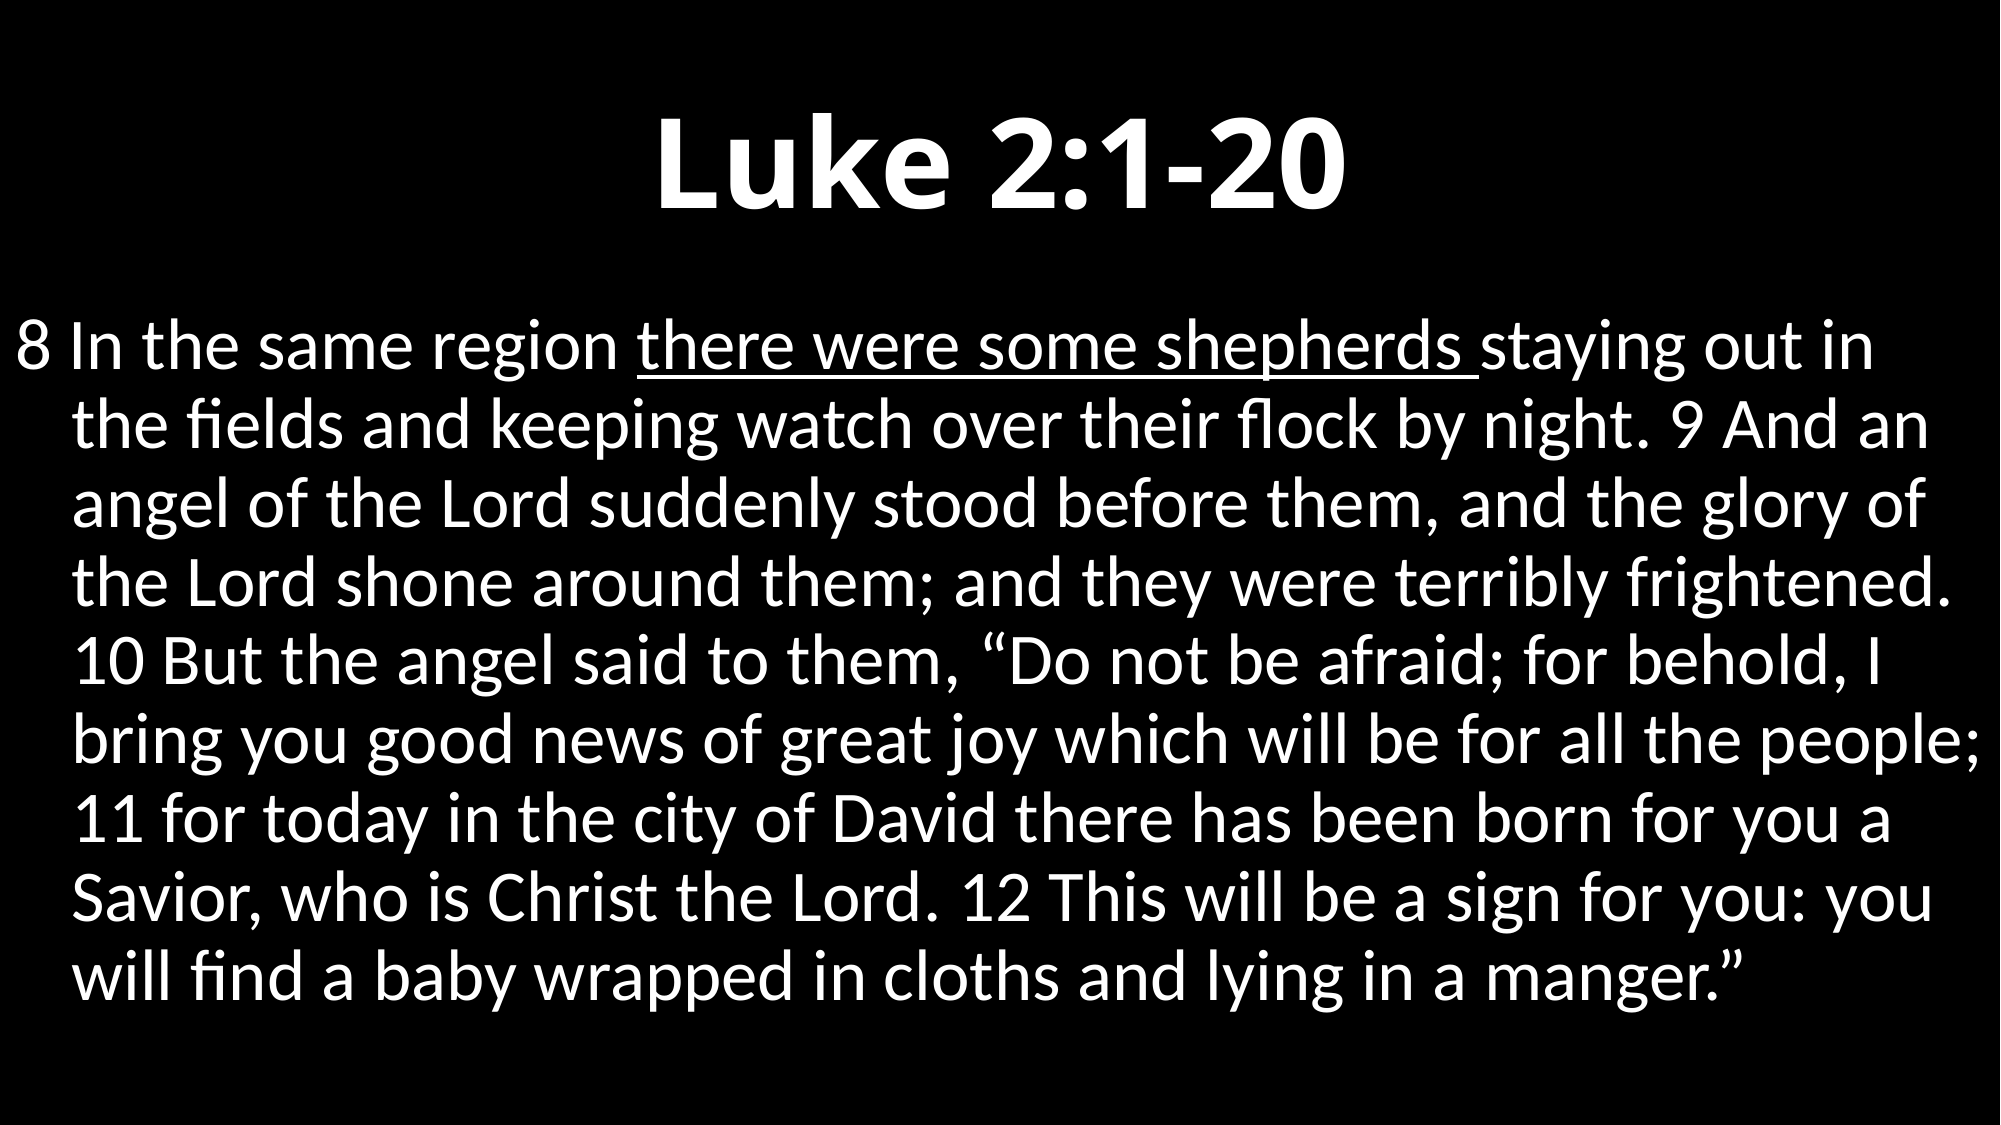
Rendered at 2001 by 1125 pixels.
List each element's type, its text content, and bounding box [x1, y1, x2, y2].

title Luke 2:1-20 [137, 59, 1863, 278]
list 8 In the same region there were some shepherds staying out in the fields and keeping watch over their flock by night. 9 And an angel of the Lord suddenly stood before them, and the glory of the Lord shone around them; and they were terribly frightened. 10 But the angel said to them, “Do not be afraid; for behold, I bring you good news of great joy which will be for all the people; 11 for today in the city of David there has been born for you a Savior, who is Christ the Lord. 12 This will be a sign for you: you will find a baby wrapped in cloths and lying in a manger.” [0, 299, 2000, 1095]
